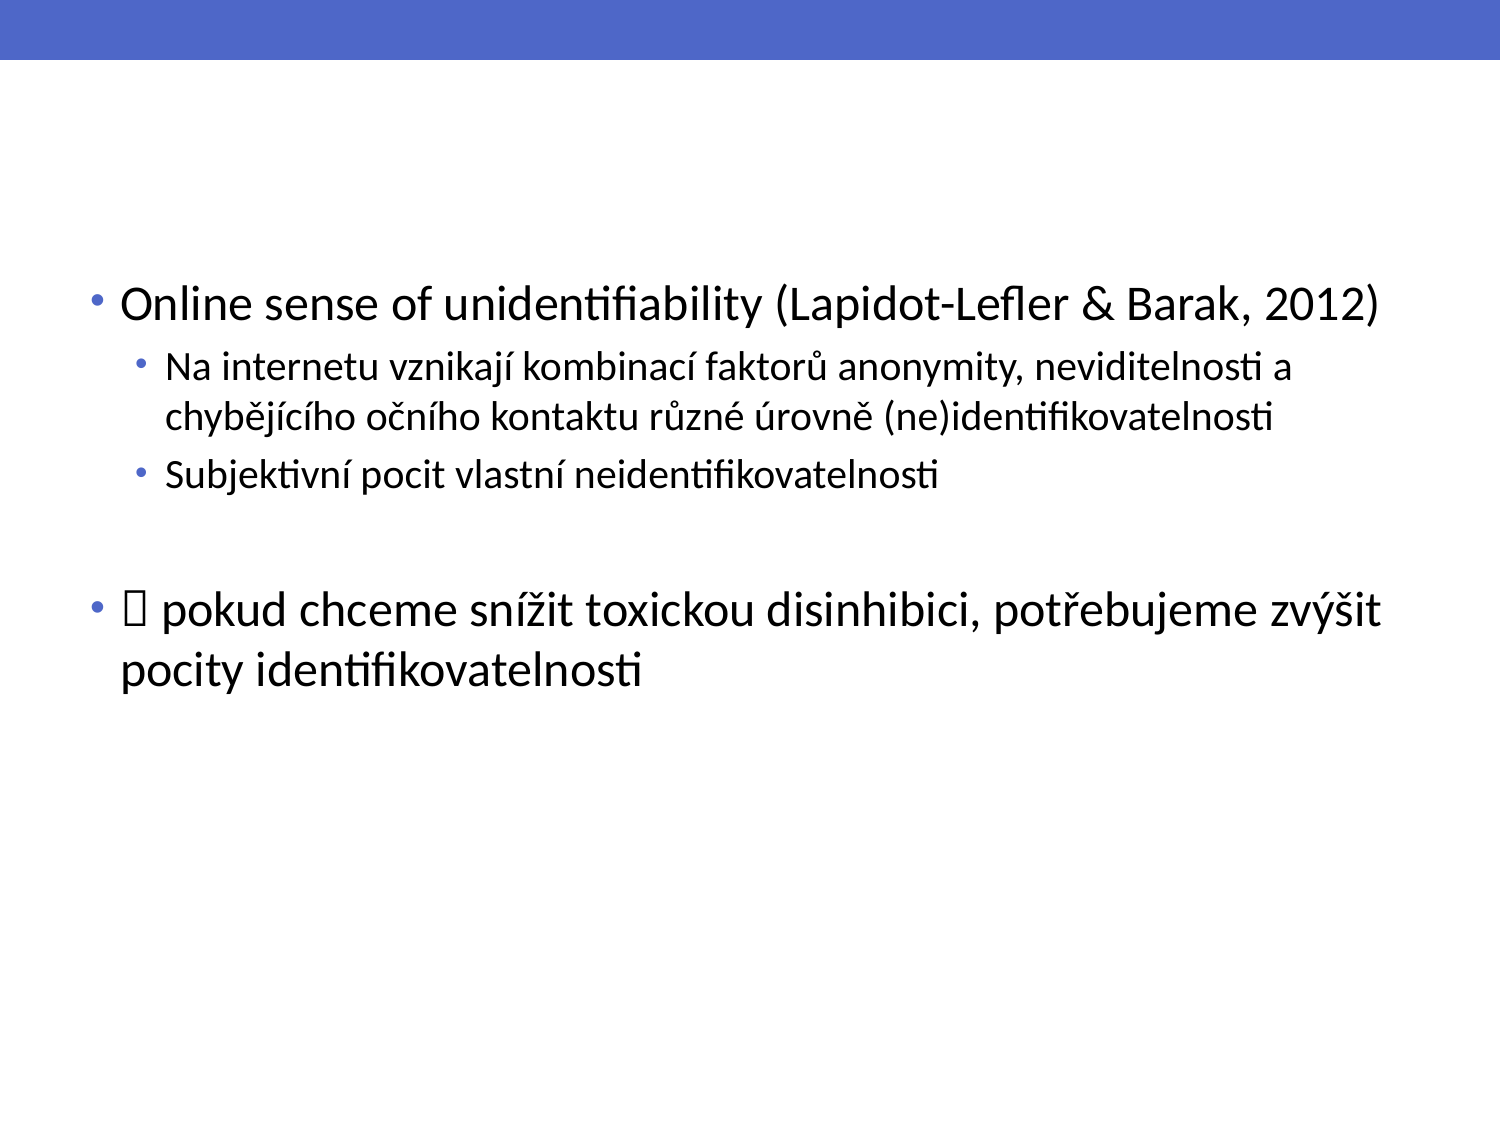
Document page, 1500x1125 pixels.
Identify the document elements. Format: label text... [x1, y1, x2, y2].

list Online sense of unidentifiability (Lapidot-Lefler & Barak, 2012) Na internetu vznikají kombinací faktorů anonymity, neviditelnosti a chybějícího očního kontaktu různé úrovně (ne)identifikovatelnosti Subjektivní pocit vlastní neidentifikovatelnosti  pokud chceme snížit toxickou disinhibici, potřebujeme zvýšit pocity identifikovatelnosti [75, 262, 1425, 1063]
